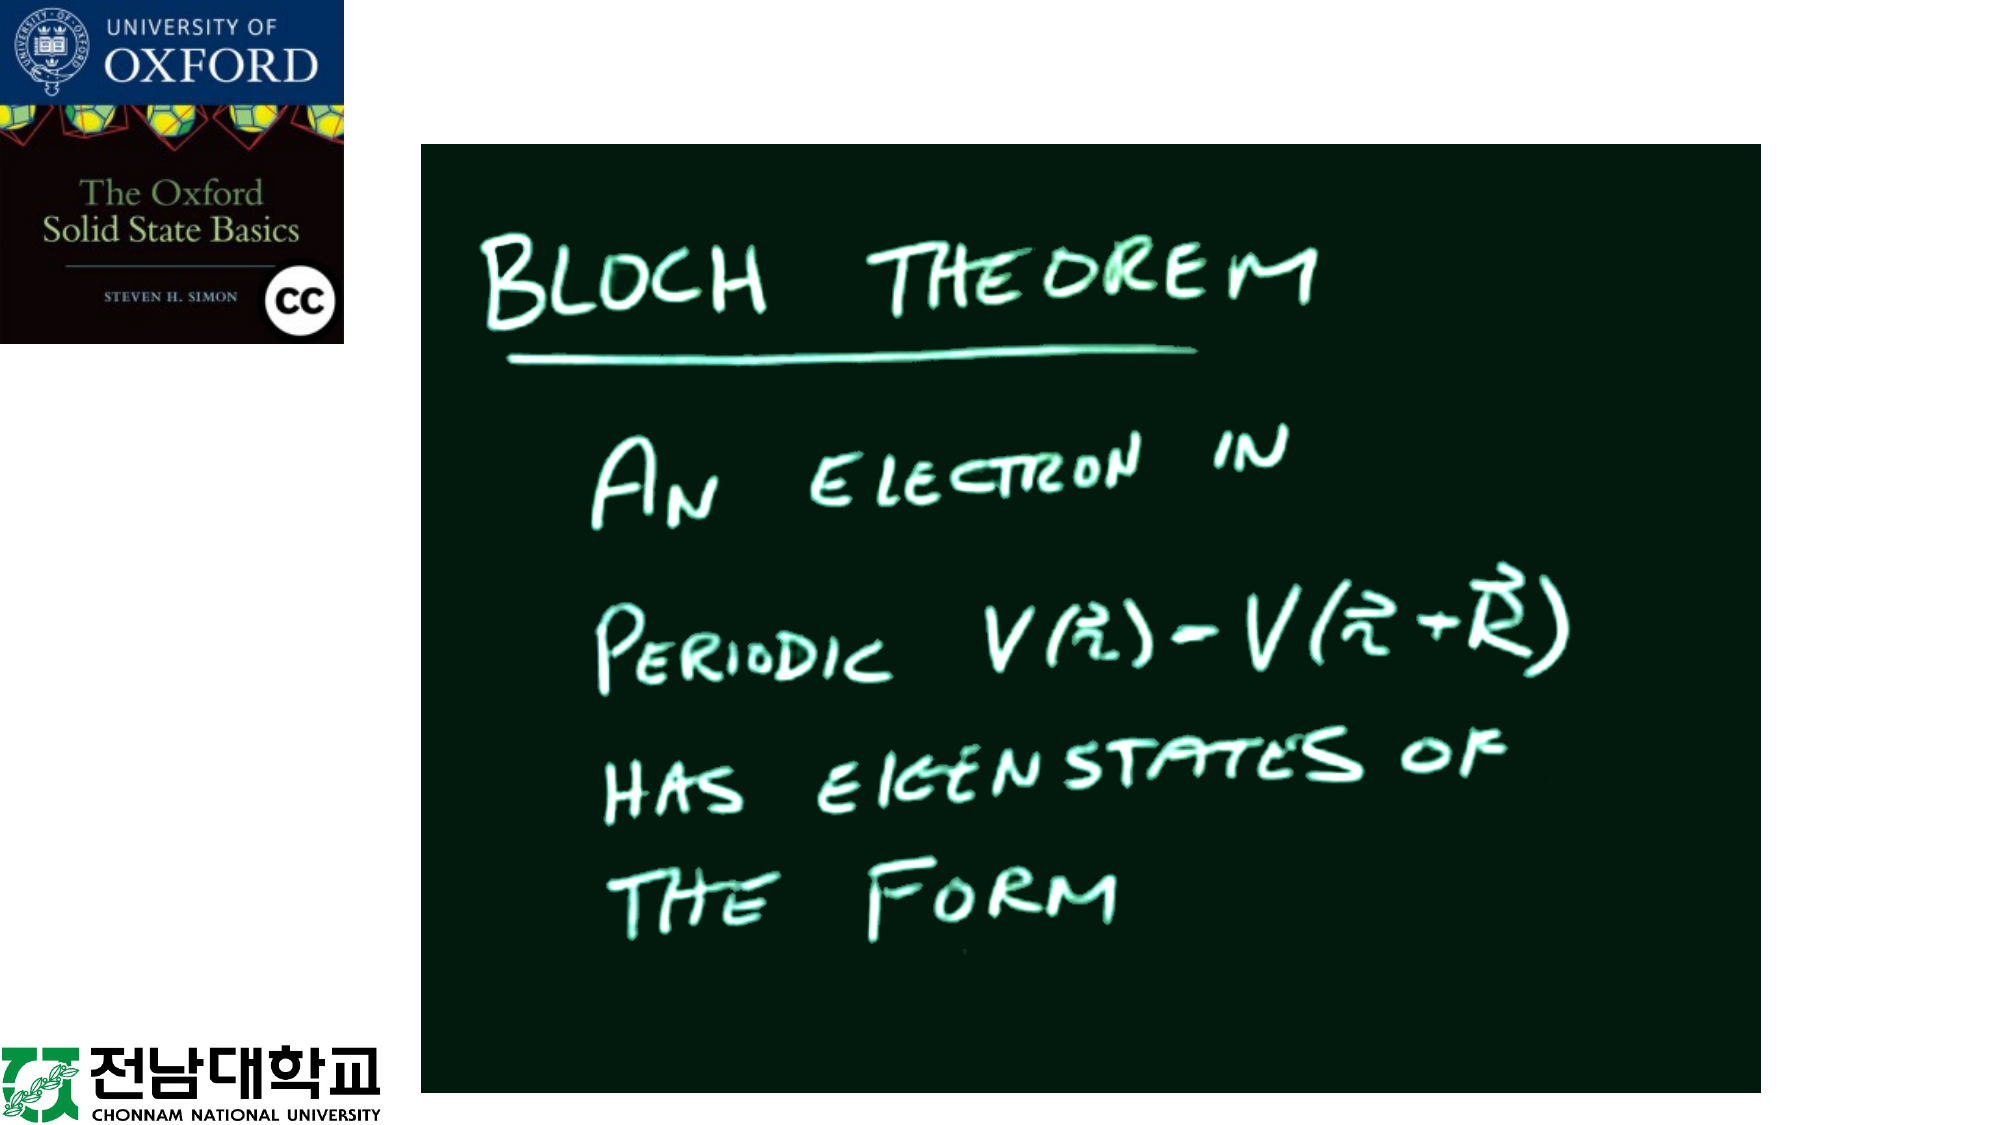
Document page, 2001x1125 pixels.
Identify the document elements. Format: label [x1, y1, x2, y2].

picture [421, 144, 1761, 1093]
picture [2, 1045, 381, 1123]
picture [0, 0, 344, 344]
